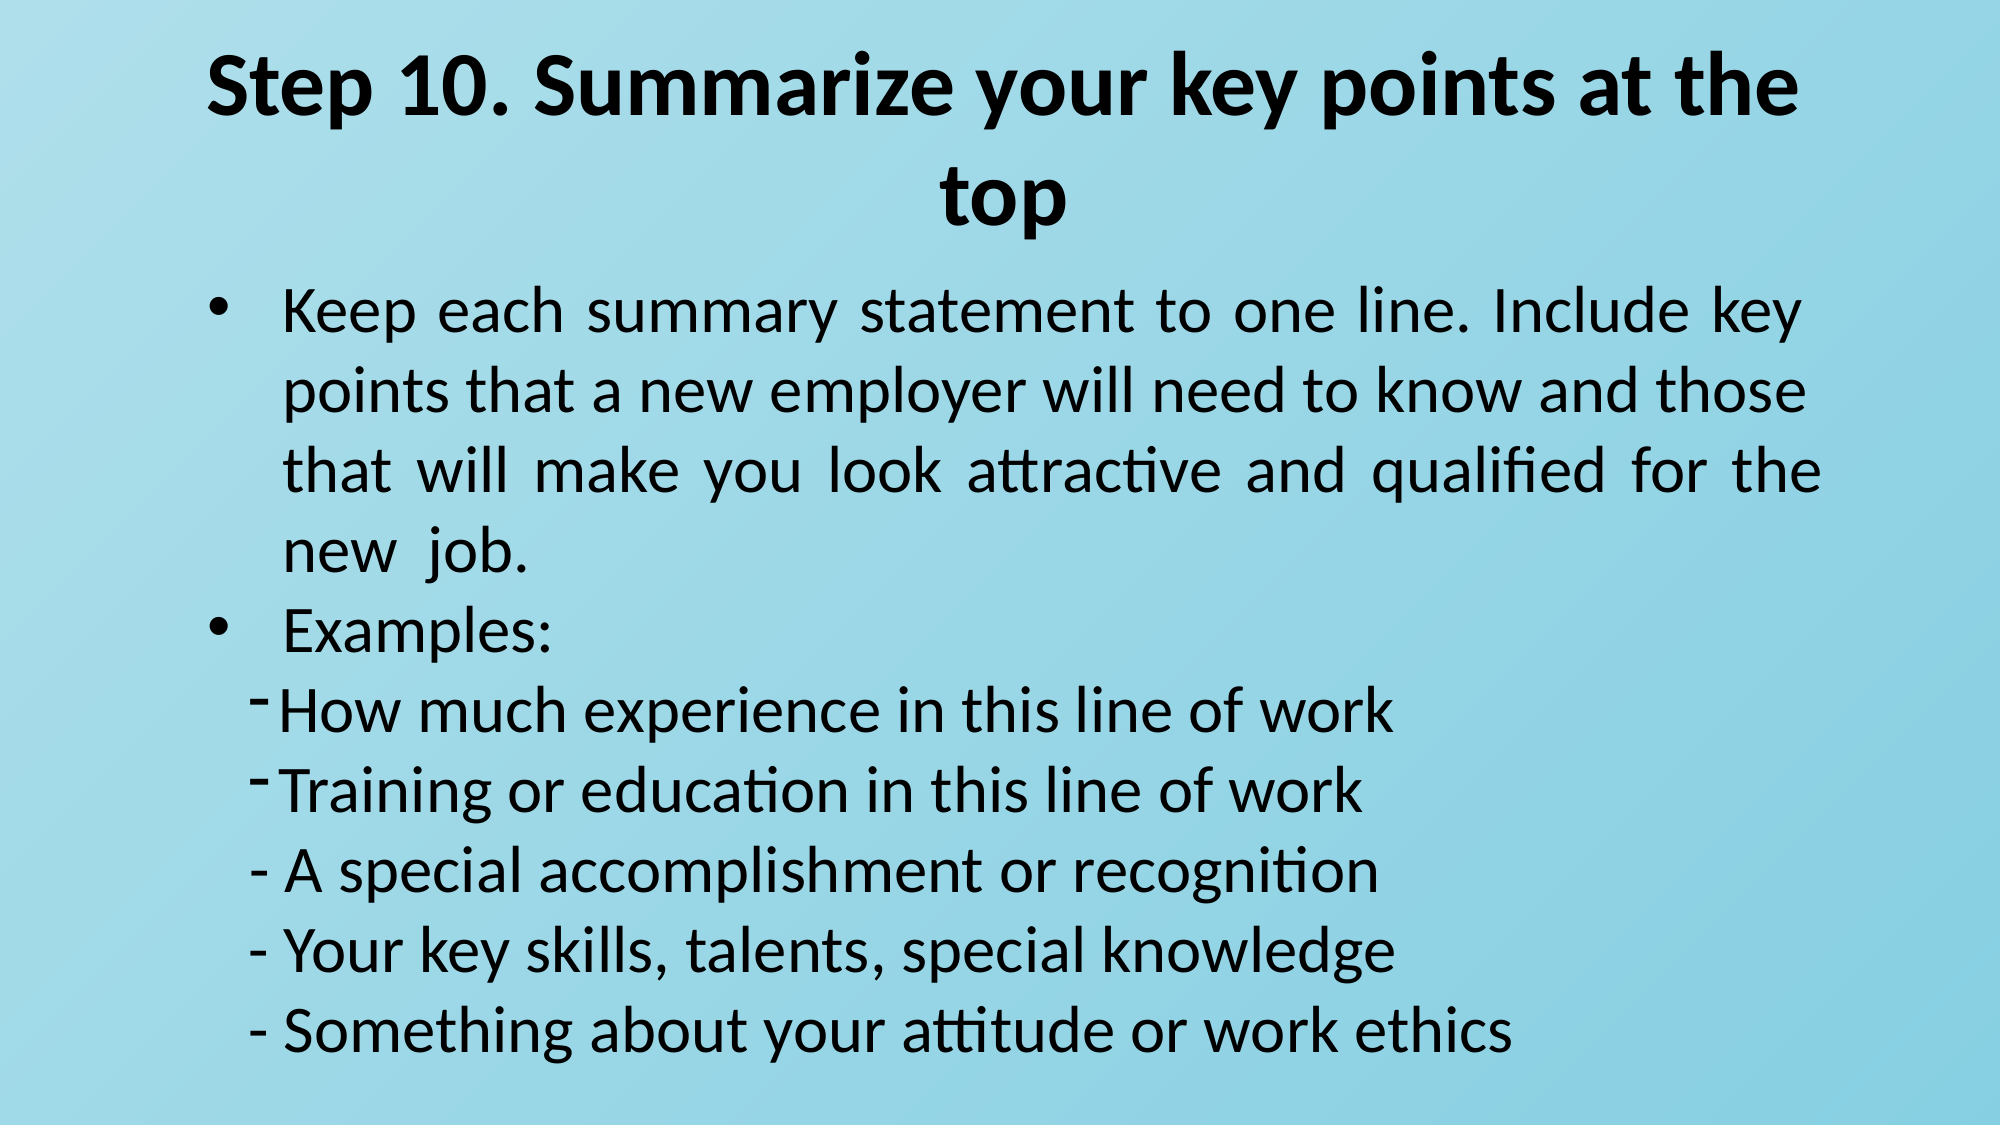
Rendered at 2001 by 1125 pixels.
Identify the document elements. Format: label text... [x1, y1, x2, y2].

text_box Keep each summary statement to one line. Include key points that a new employer will need to know and those that will make you look attractive and qualified for the new job. Examples: How much experience in this line of work Training or education in this line of work - A special accomplishment or recognition - Your key skills, talents, special knowledge - Something about your attitude or work ethics [200, 263, 1829, 1066]
title Step 10. Summarize your key points at the top [200, 21, 1805, 244]
